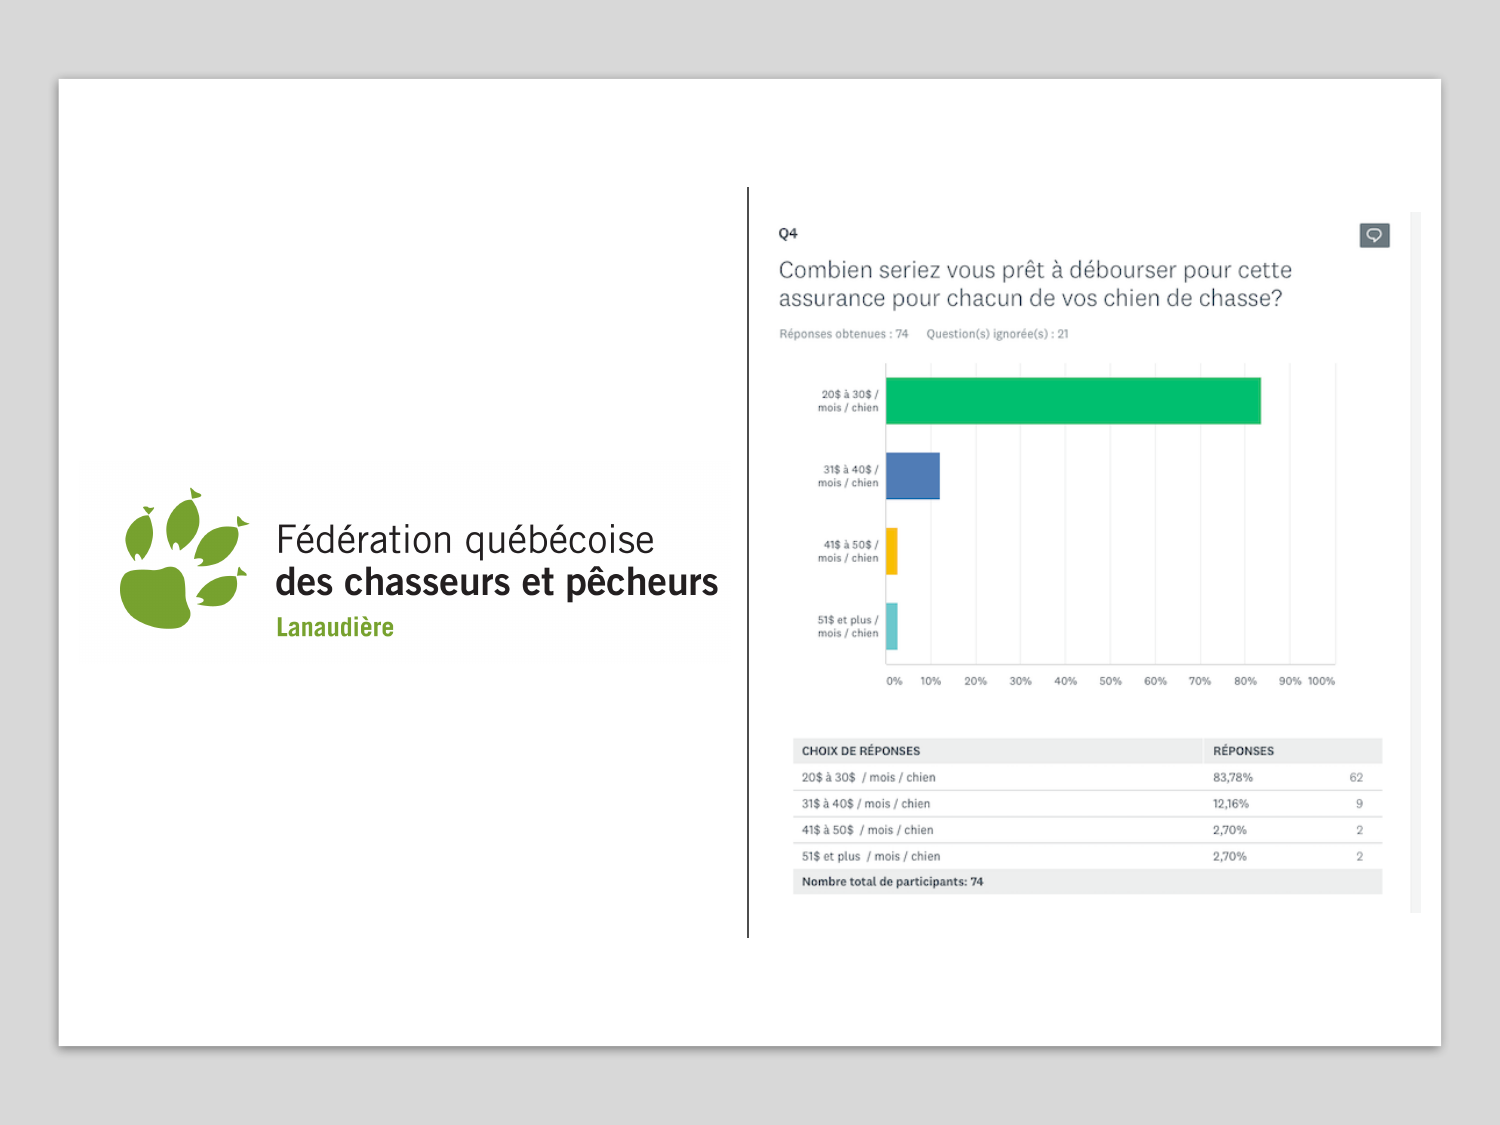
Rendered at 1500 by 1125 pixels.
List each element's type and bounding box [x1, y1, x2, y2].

picture [78, 461, 731, 664]
text_box [57, 77, 1443, 1048]
picture [769, 212, 1422, 913]
text_box [0, 0, 1500, 1125]
